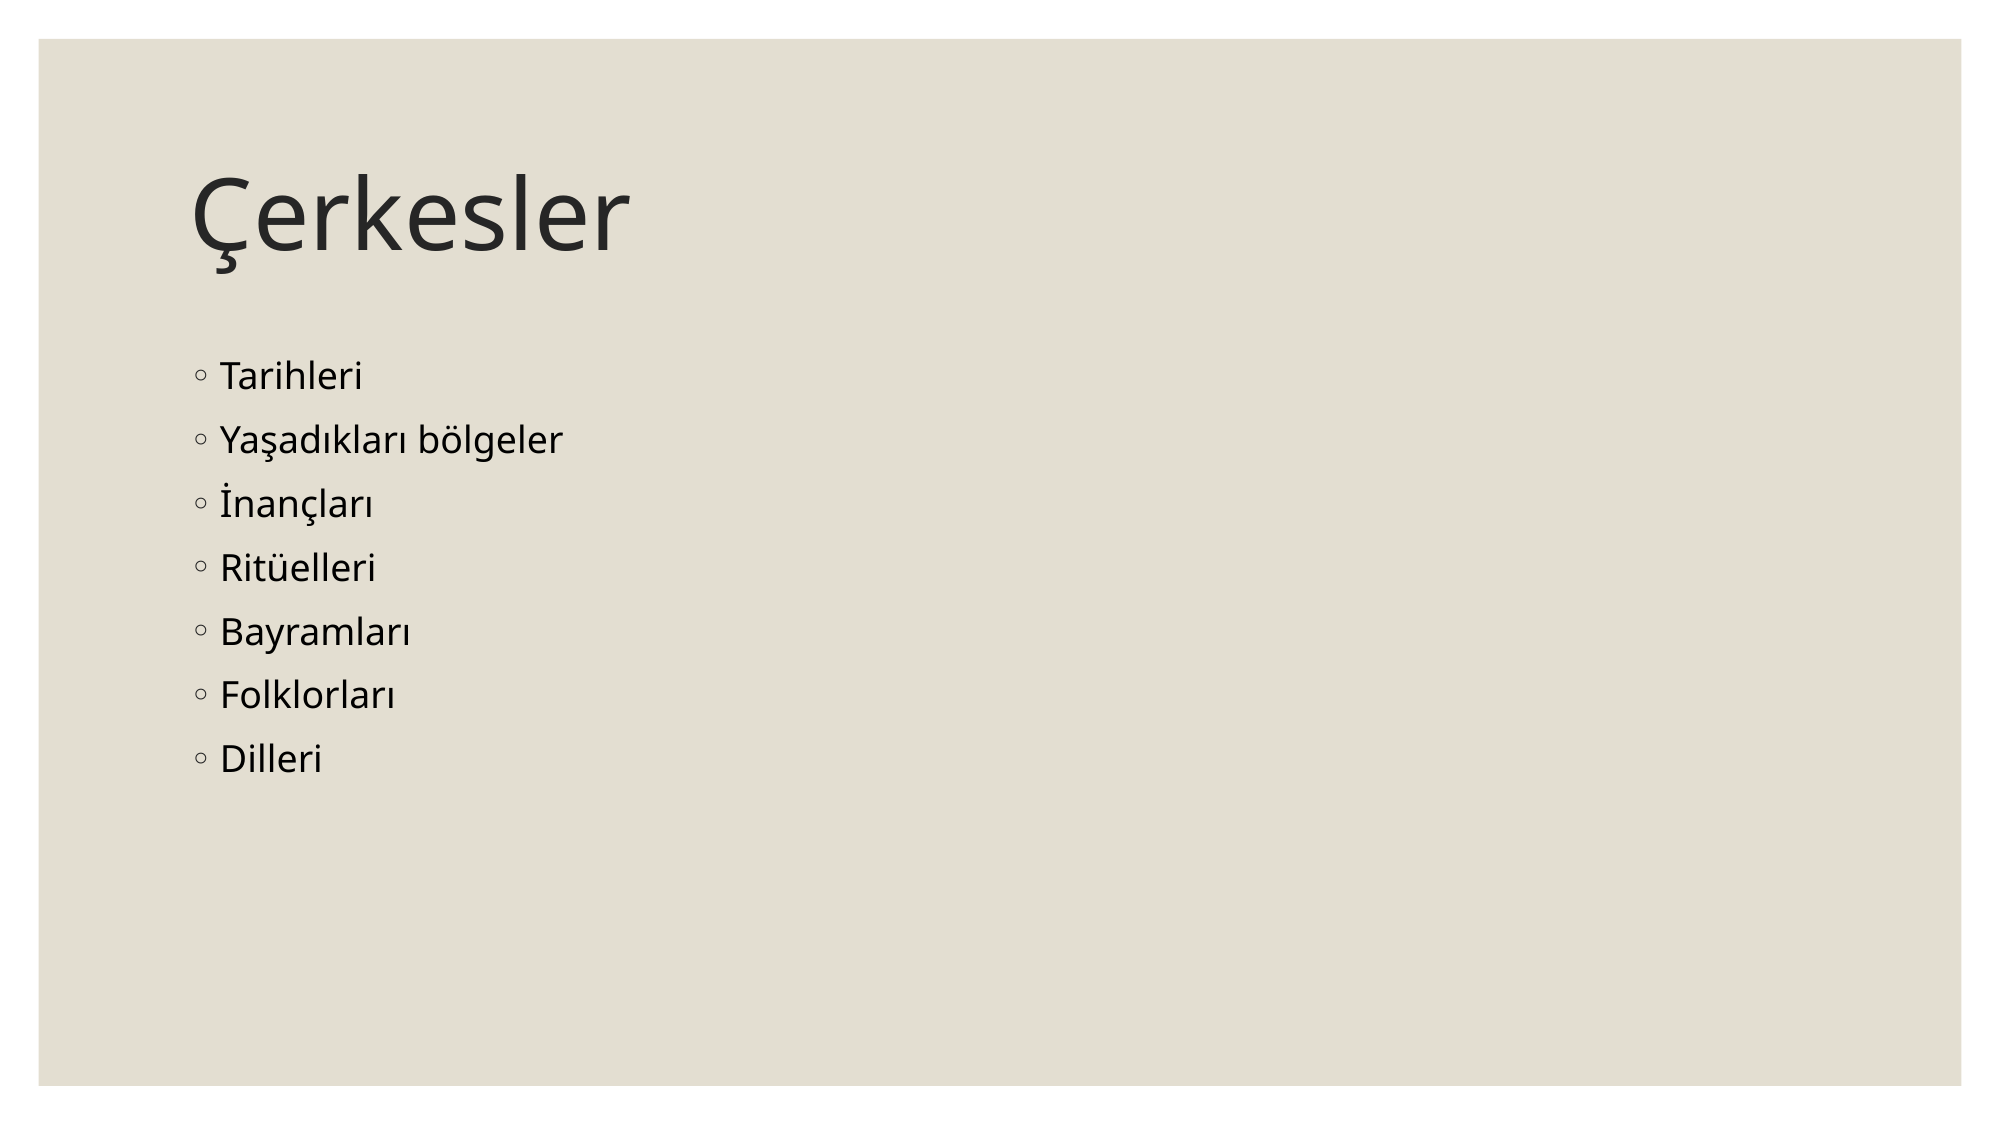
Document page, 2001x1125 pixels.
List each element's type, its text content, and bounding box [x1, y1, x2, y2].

title Çerkesler [174, 105, 1825, 331]
list Tarihleri Yaşadıkları bölgeler İnançları Ritüelleri Bayramları Folklorları Dilleri [174, 345, 1825, 990]
